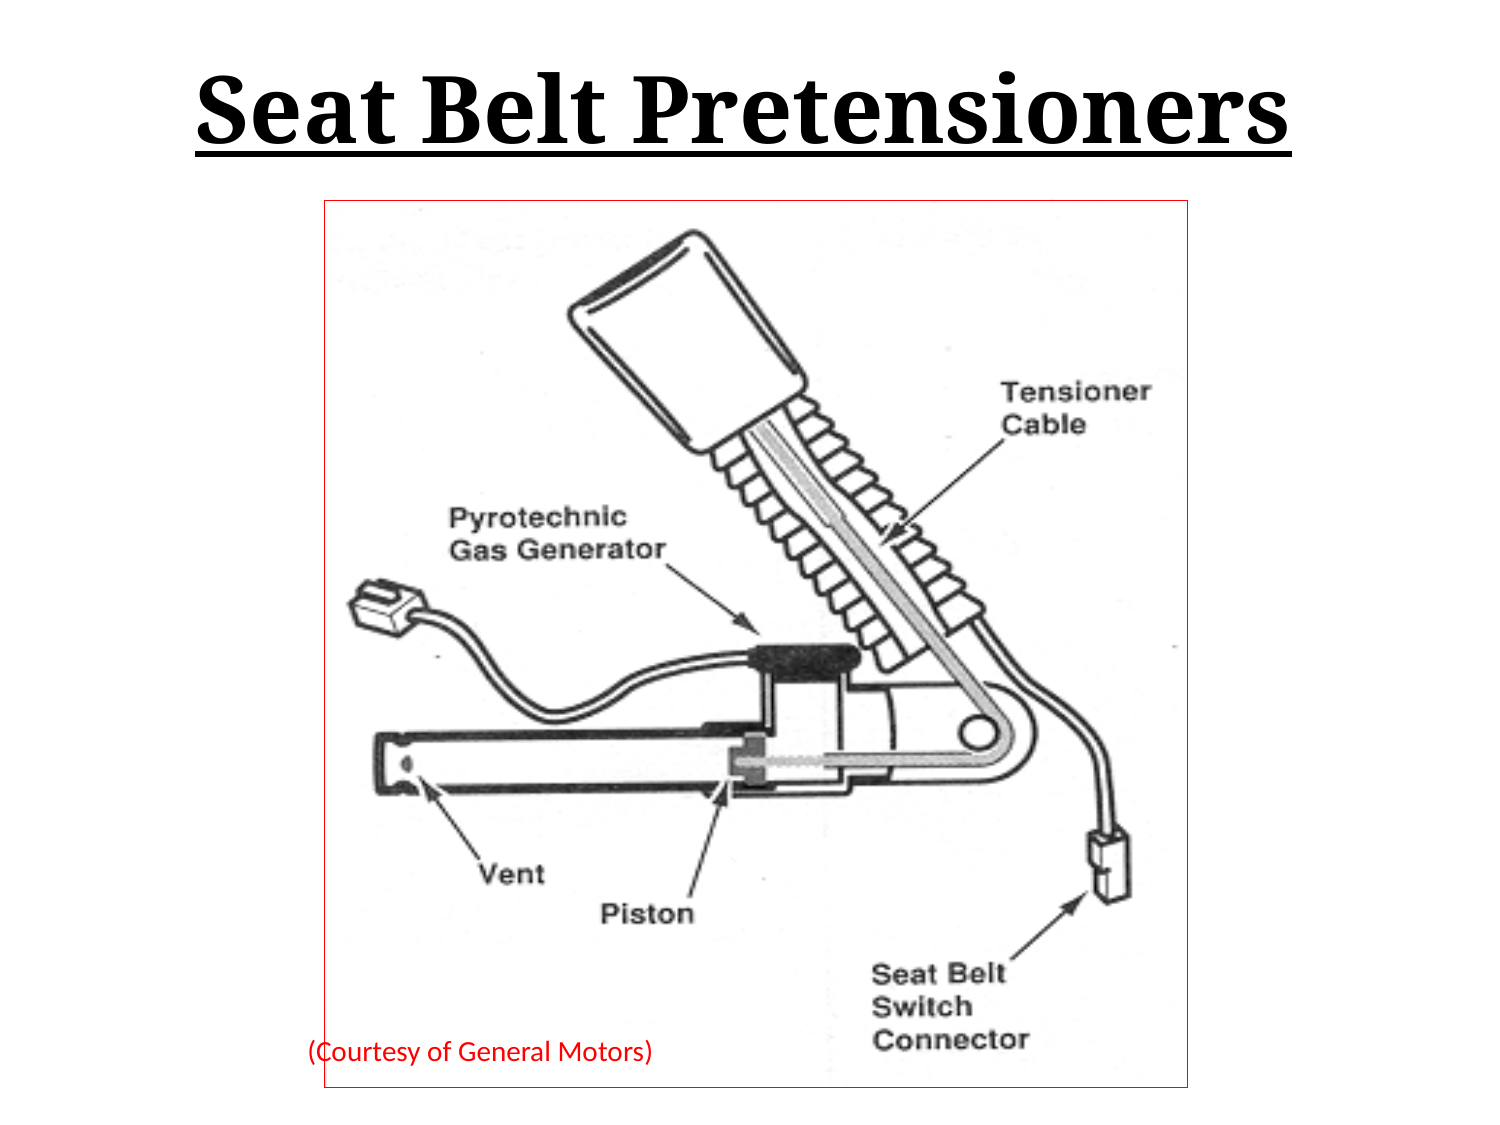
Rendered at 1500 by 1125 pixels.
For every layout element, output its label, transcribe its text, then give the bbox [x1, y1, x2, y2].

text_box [324, 199, 1188, 1088]
text_box (Courtesy of General Motors) [0, 1024, 319, 1075]
title Seat Belt Pretensioners [174, 37, 1313, 175]
